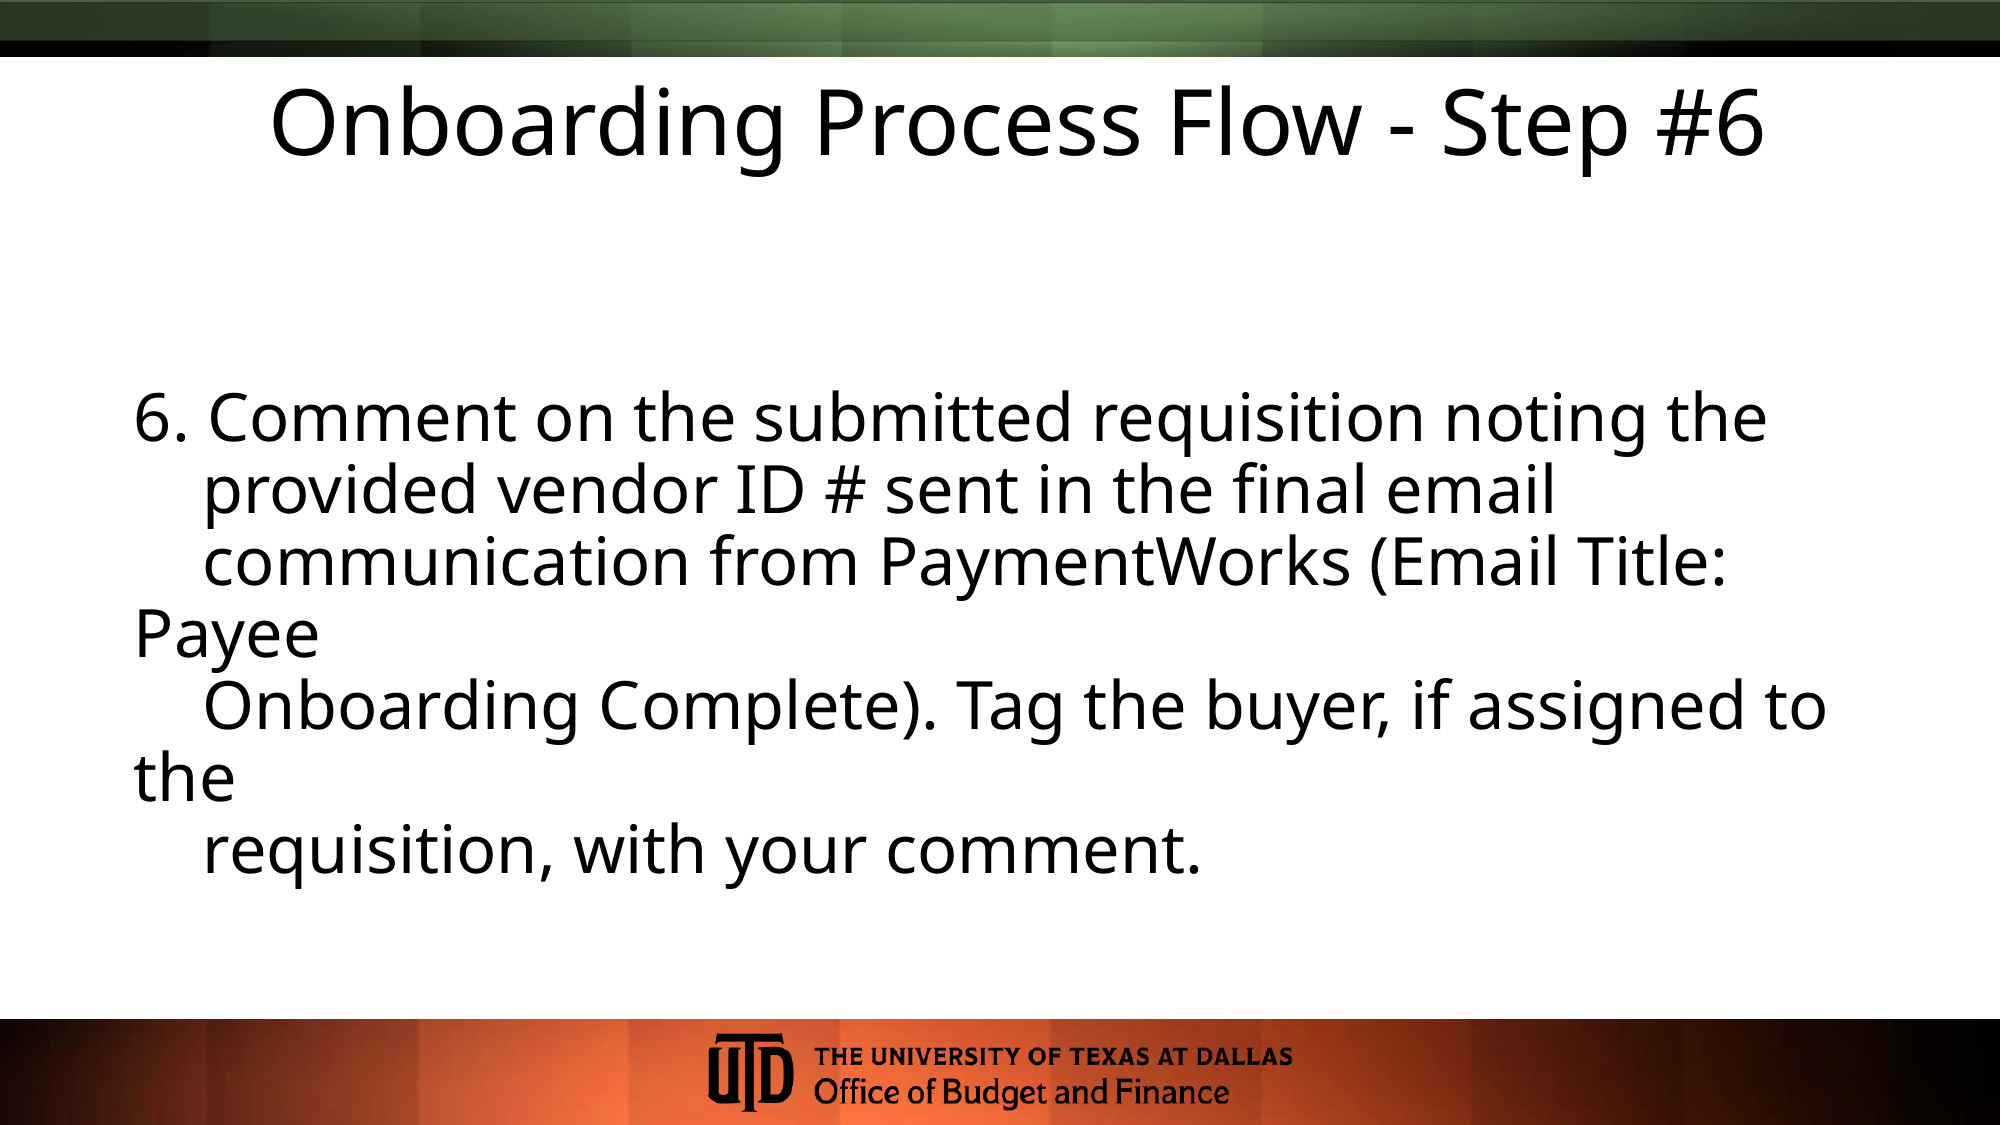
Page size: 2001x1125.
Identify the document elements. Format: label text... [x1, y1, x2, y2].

title Onboarding Process Flow - Step #6 [155, 16, 1881, 234]
list 6. Comment on the submitted requisition noting the provided vendor ID # sent in the final email communication from PaymentWorks (Email Title: Payee Onboarding Complete). Tag the buyer, if assigned to the requisition, with your comment. [118, 234, 1938, 1057]
picture [0, 1019, 2000, 1125]
